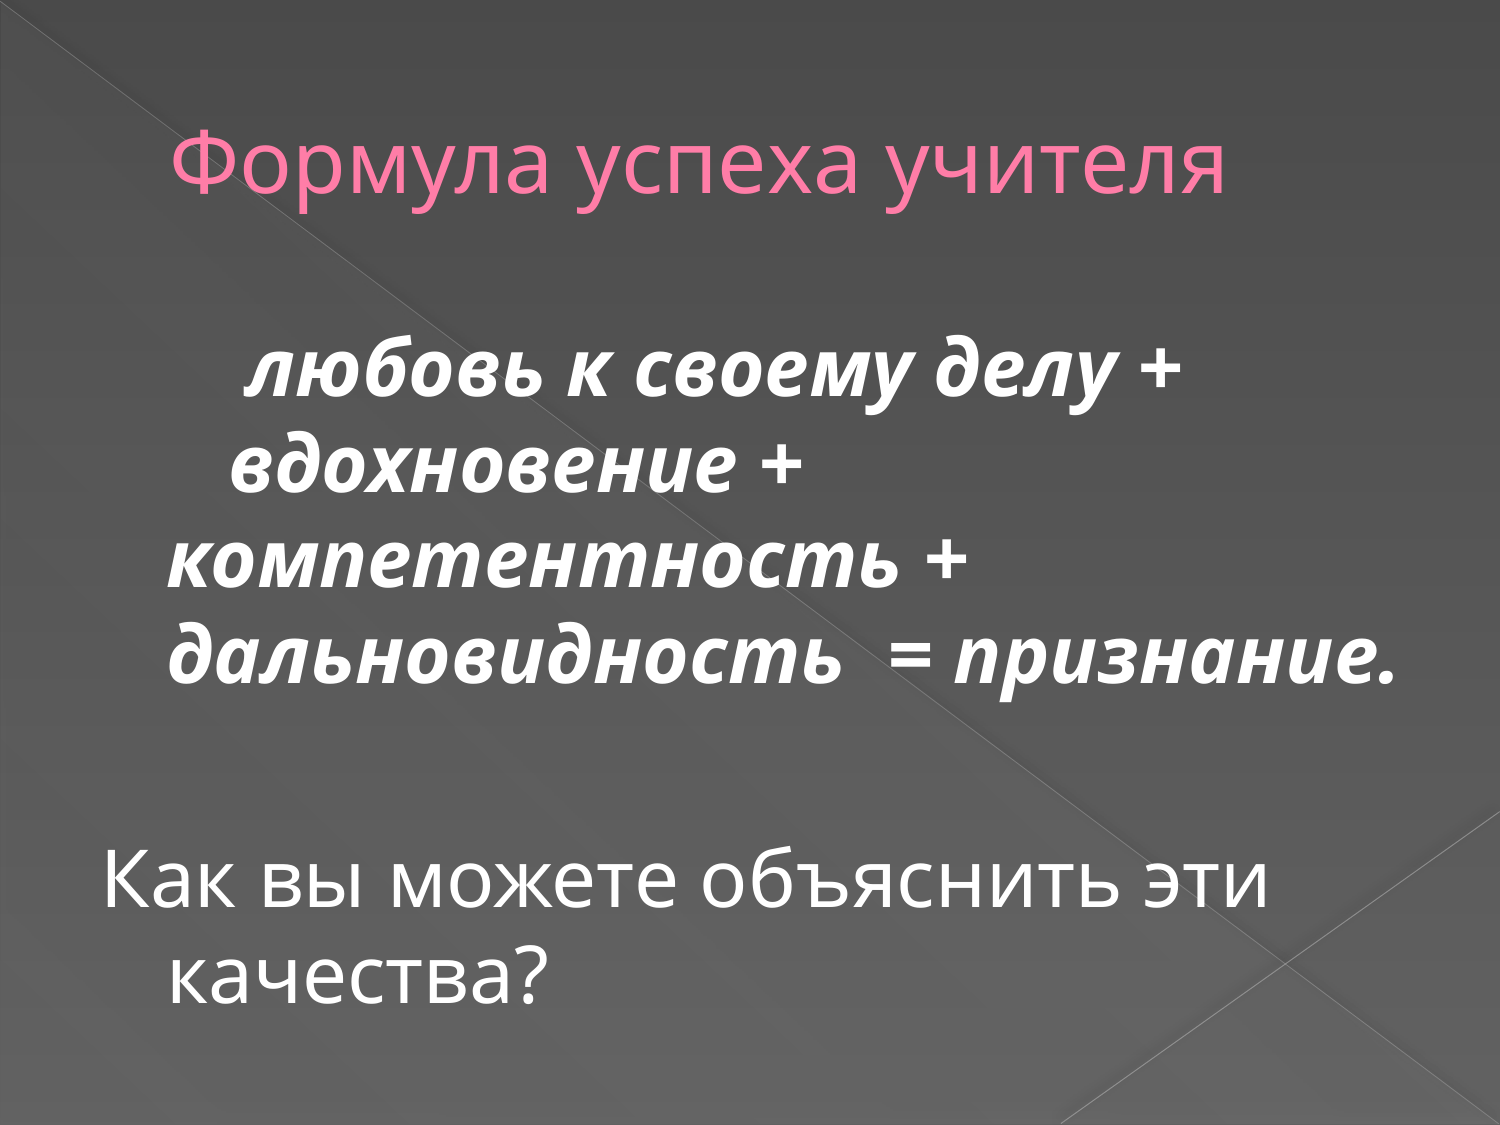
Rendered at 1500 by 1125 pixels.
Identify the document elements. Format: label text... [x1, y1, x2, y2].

list любовь к своему делу + вдохновение + компетентность + дальновидность = признание. Как вы можете объяснить эти качества? [75, 308, 1425, 1059]
title Формула успеха учителя [75, 43, 1425, 274]
